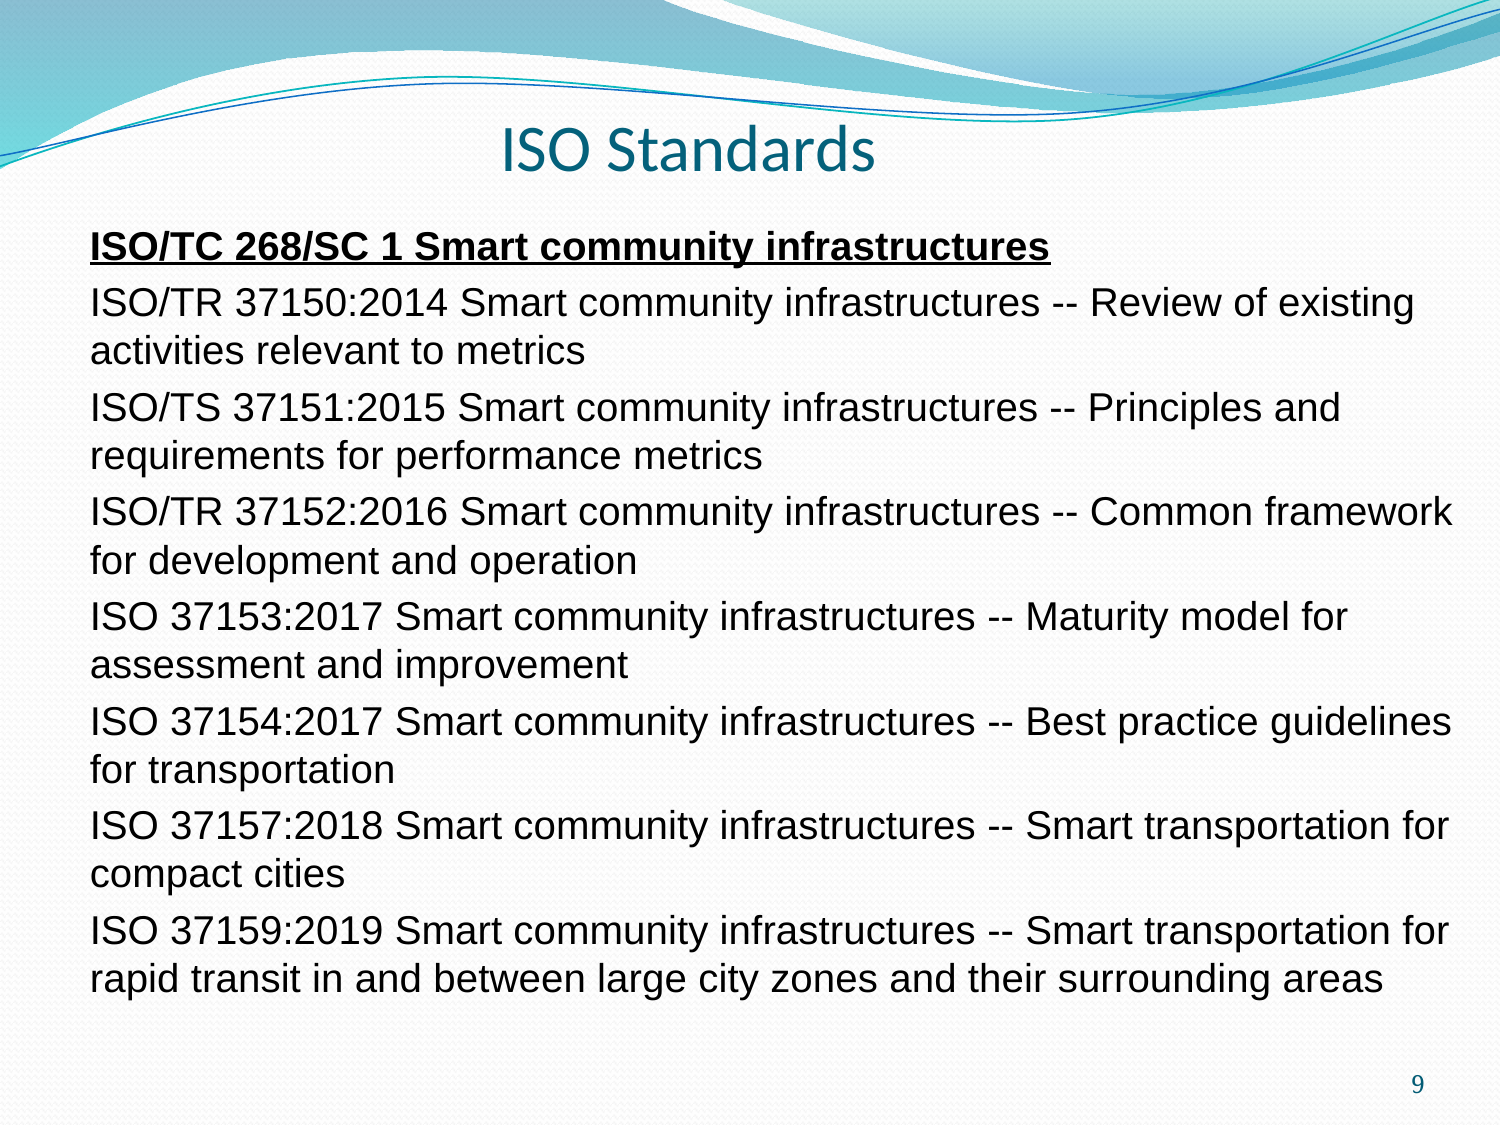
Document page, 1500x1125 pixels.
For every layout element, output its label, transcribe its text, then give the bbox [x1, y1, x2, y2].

slide_number 9 [1299, 1042, 1425, 1103]
title ISO Standards [500, 99, 938, 185]
list ISO/TC 268/SC 1 Smart community infrastructures ISO/TR 37150:2014 Smart community infrastructures -- Review of existing activities relevant to metrics ISO/TS 37151:2015 Smart community infrastructures -- Principles and requirements for performance metrics ISO/TR 37152:2016 Smart community infrastructures -- Common framework for development and operation ISO 37153:2017 Smart community infrastructures -- Maturity model for assessment and improvement ISO 37154:2017 Smart community infrastructures -- Best practice guidelines for transportation ISO 37157:2018 Smart community infrastructures -- Smart transportation for compact cities ISO 37159:2019 Smart community infrastructures -- Smart transportation for rapid transit in and between large city zones and their surrounding areas [75, 212, 1475, 1038]
